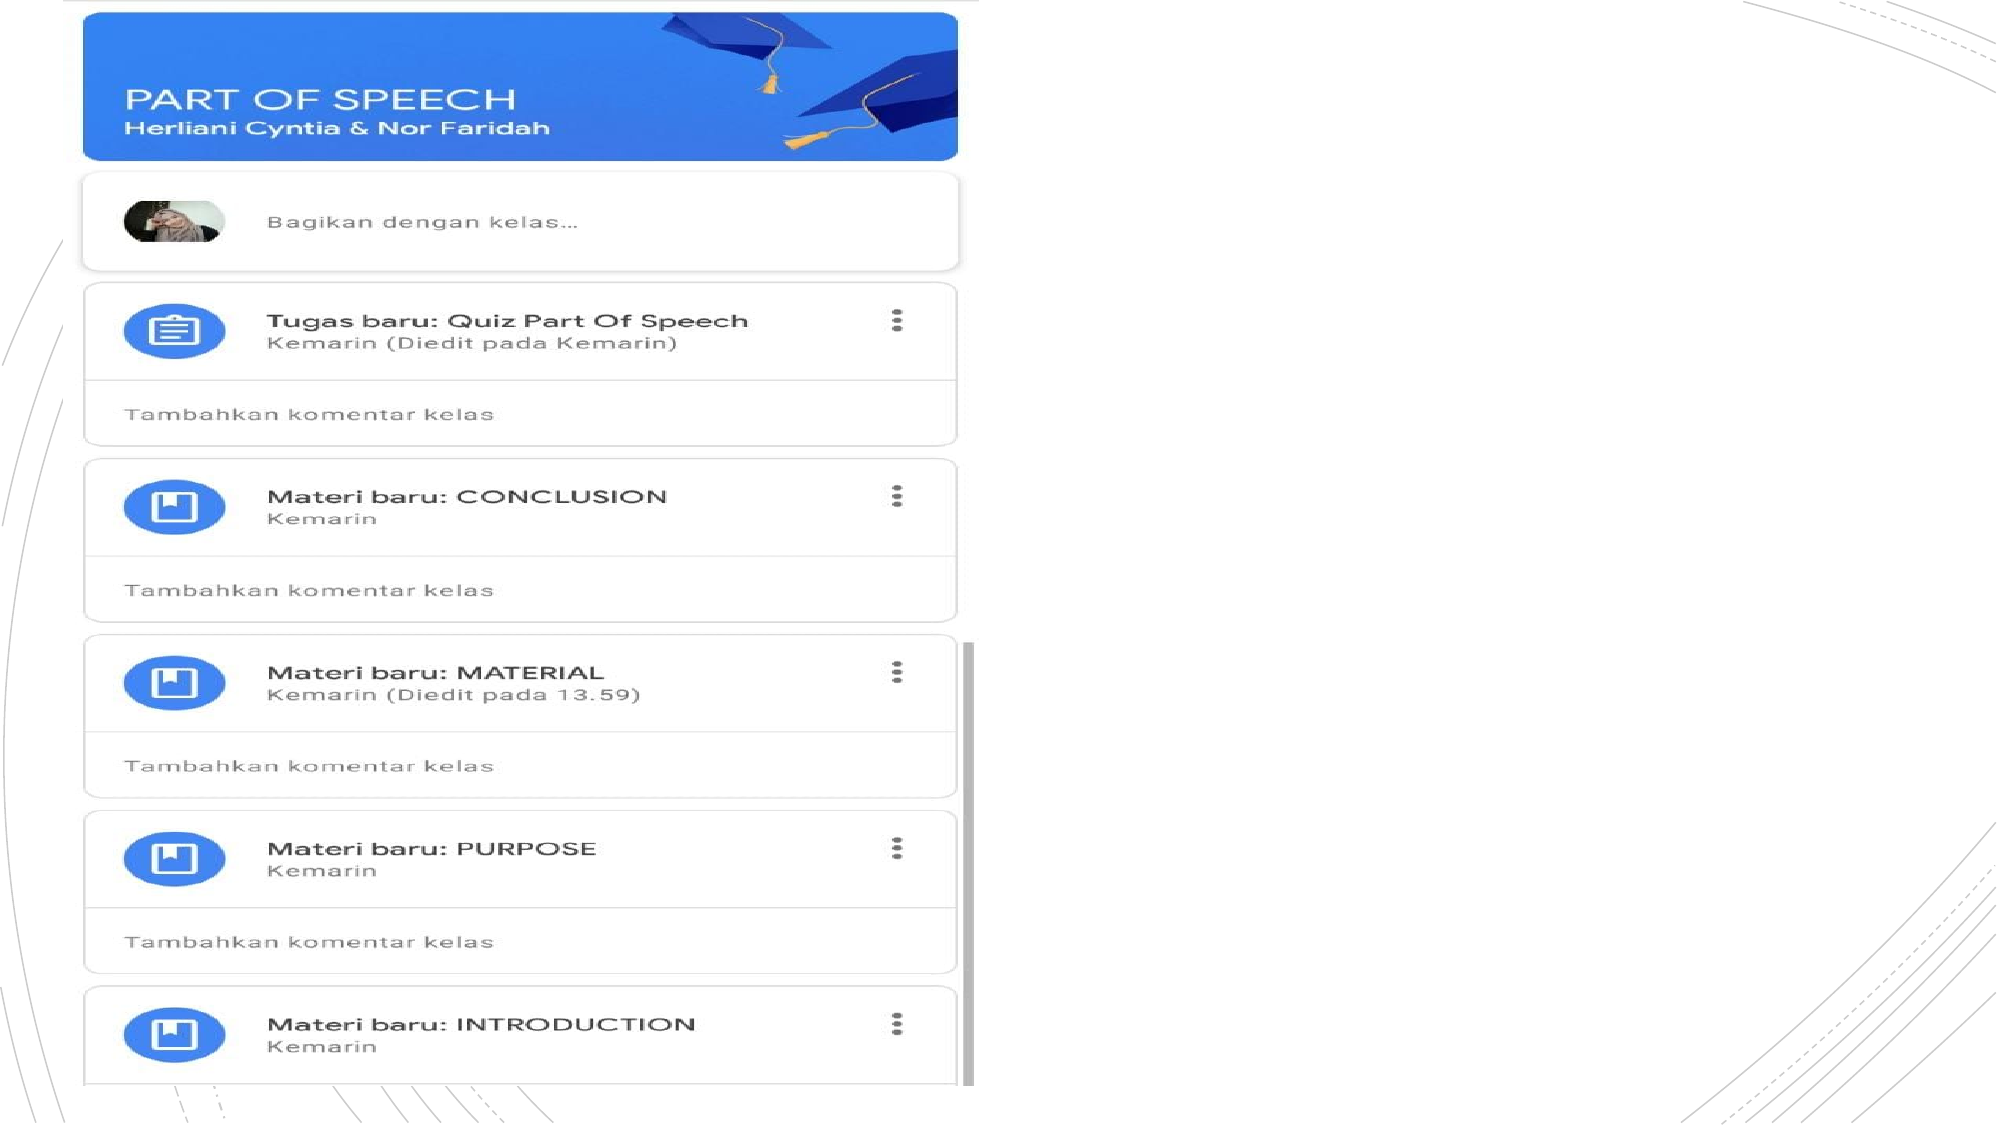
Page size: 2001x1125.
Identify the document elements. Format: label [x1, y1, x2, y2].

list [63, 0, 979, 1086]
